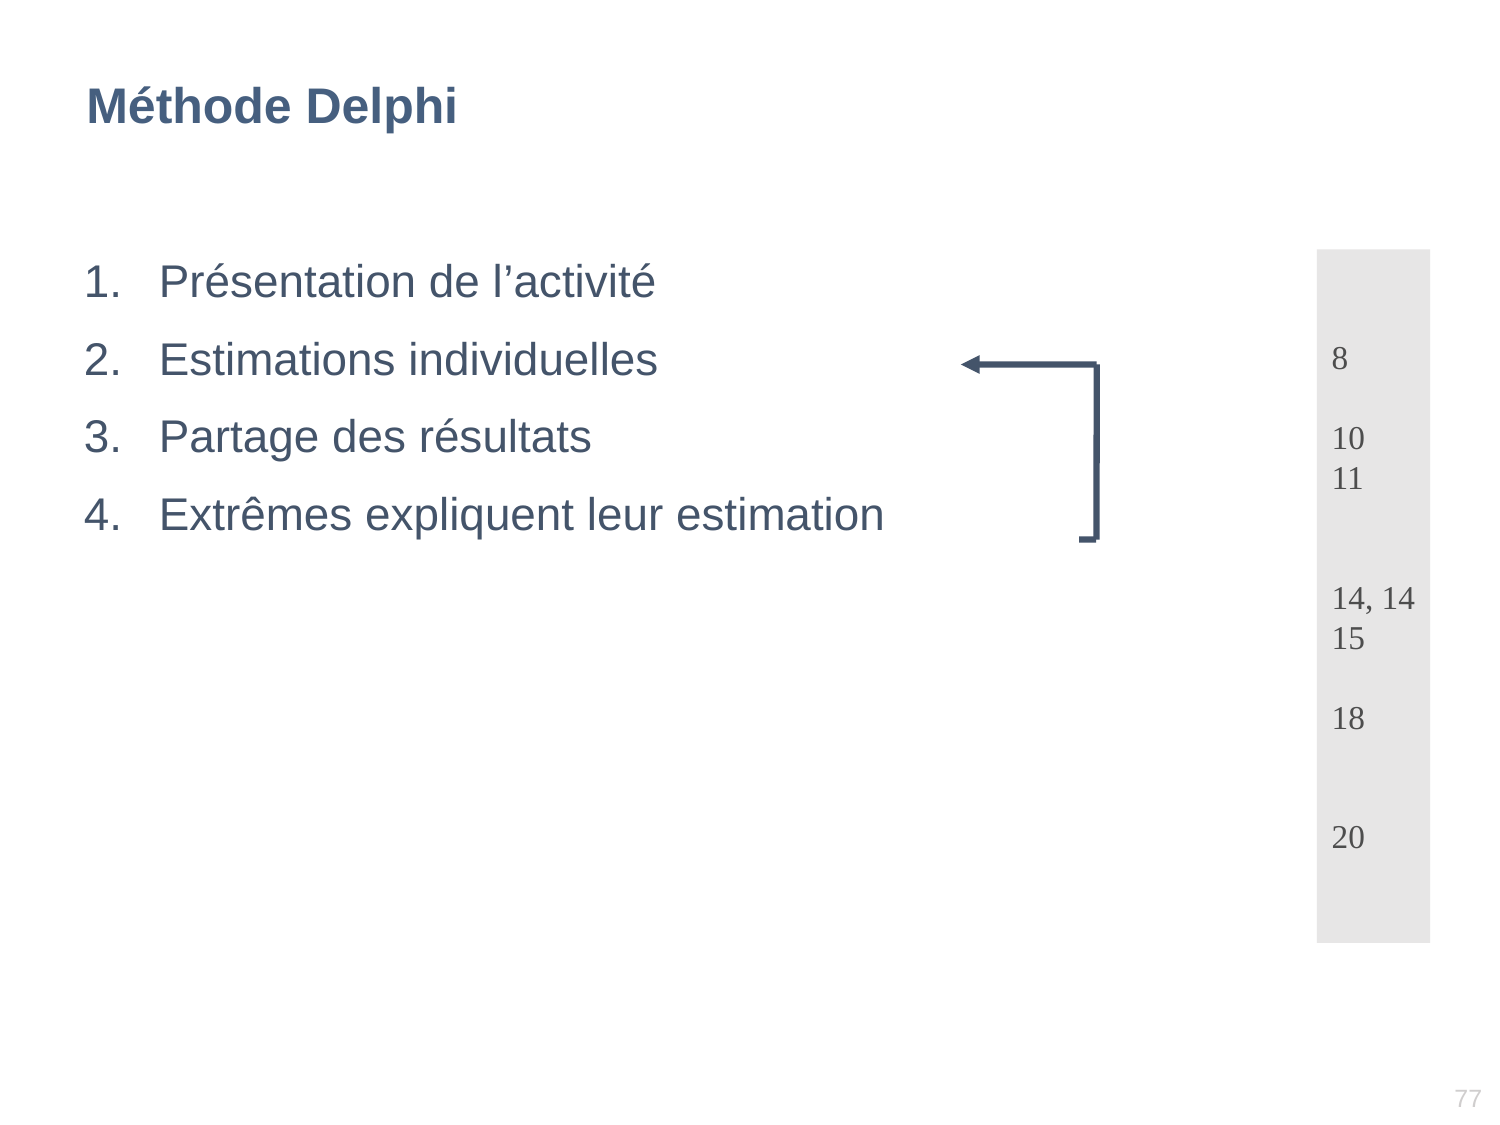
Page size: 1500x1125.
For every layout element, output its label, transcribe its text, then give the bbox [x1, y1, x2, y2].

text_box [960, 364, 1097, 540]
text_box Présentation de l’activité Estimations individuelles Partage des résultats Extrêmes expliquent leur estimation [69, 243, 1103, 548]
text_box 8 10 11 14, 14 15 18 20 [1316, 249, 1431, 943]
title Méthode Delphi [71, 62, 1342, 146]
